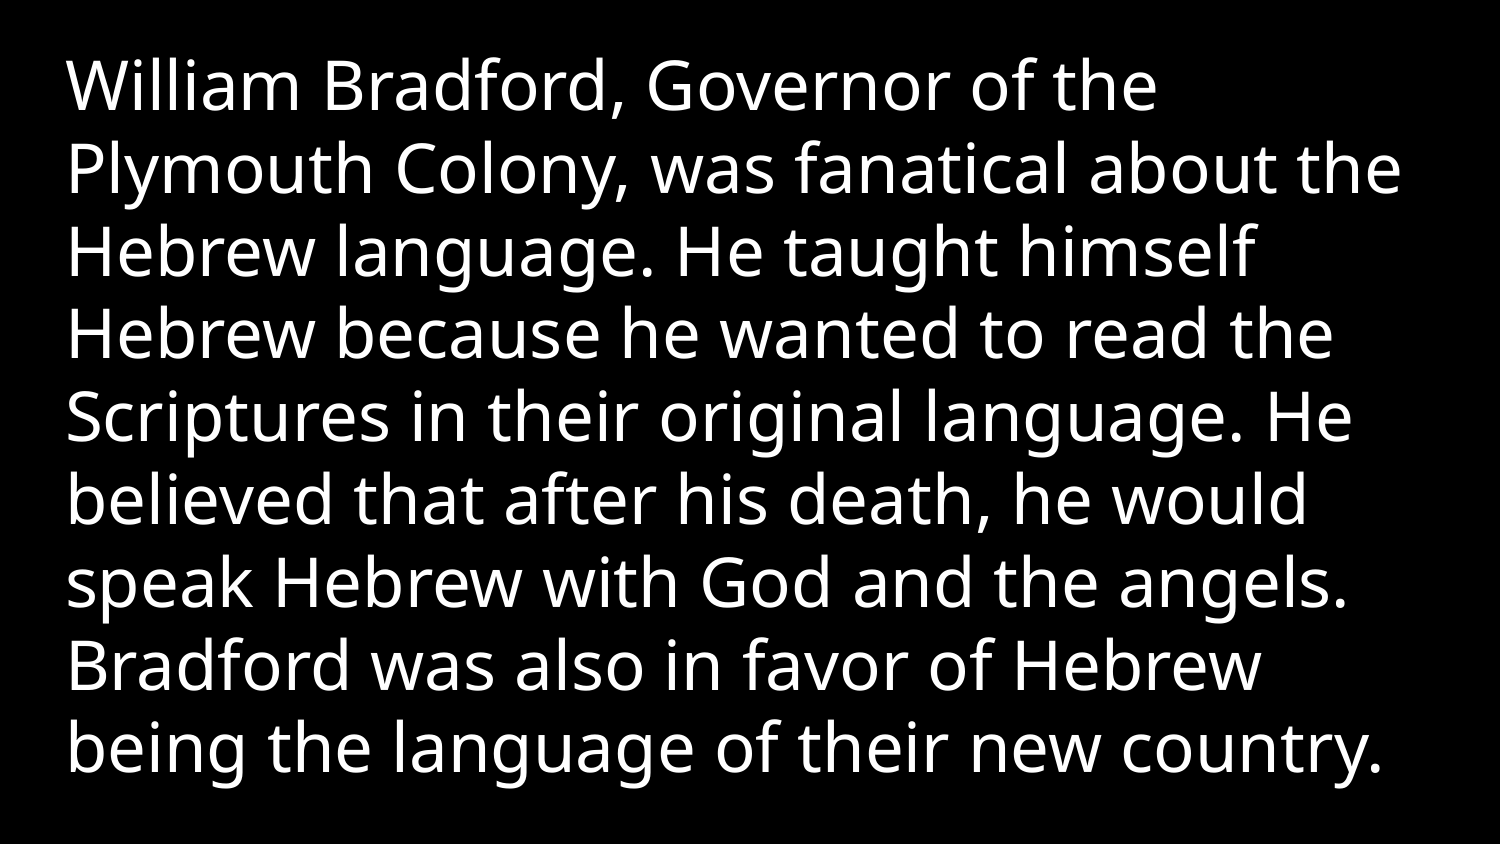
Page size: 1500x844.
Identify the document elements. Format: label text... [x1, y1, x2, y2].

subtitle William Bradford, Governor of the Plymouth Colony, was fanatical about the Hebrew language. He taught himself Hebrew because he wanted to read the Scriptures in their original language. He believed that after his death, he would speak Hebrew with God and the angels. Bradford was also in favor of Hebrew being the language of their new country. [50, 34, 1438, 810]
